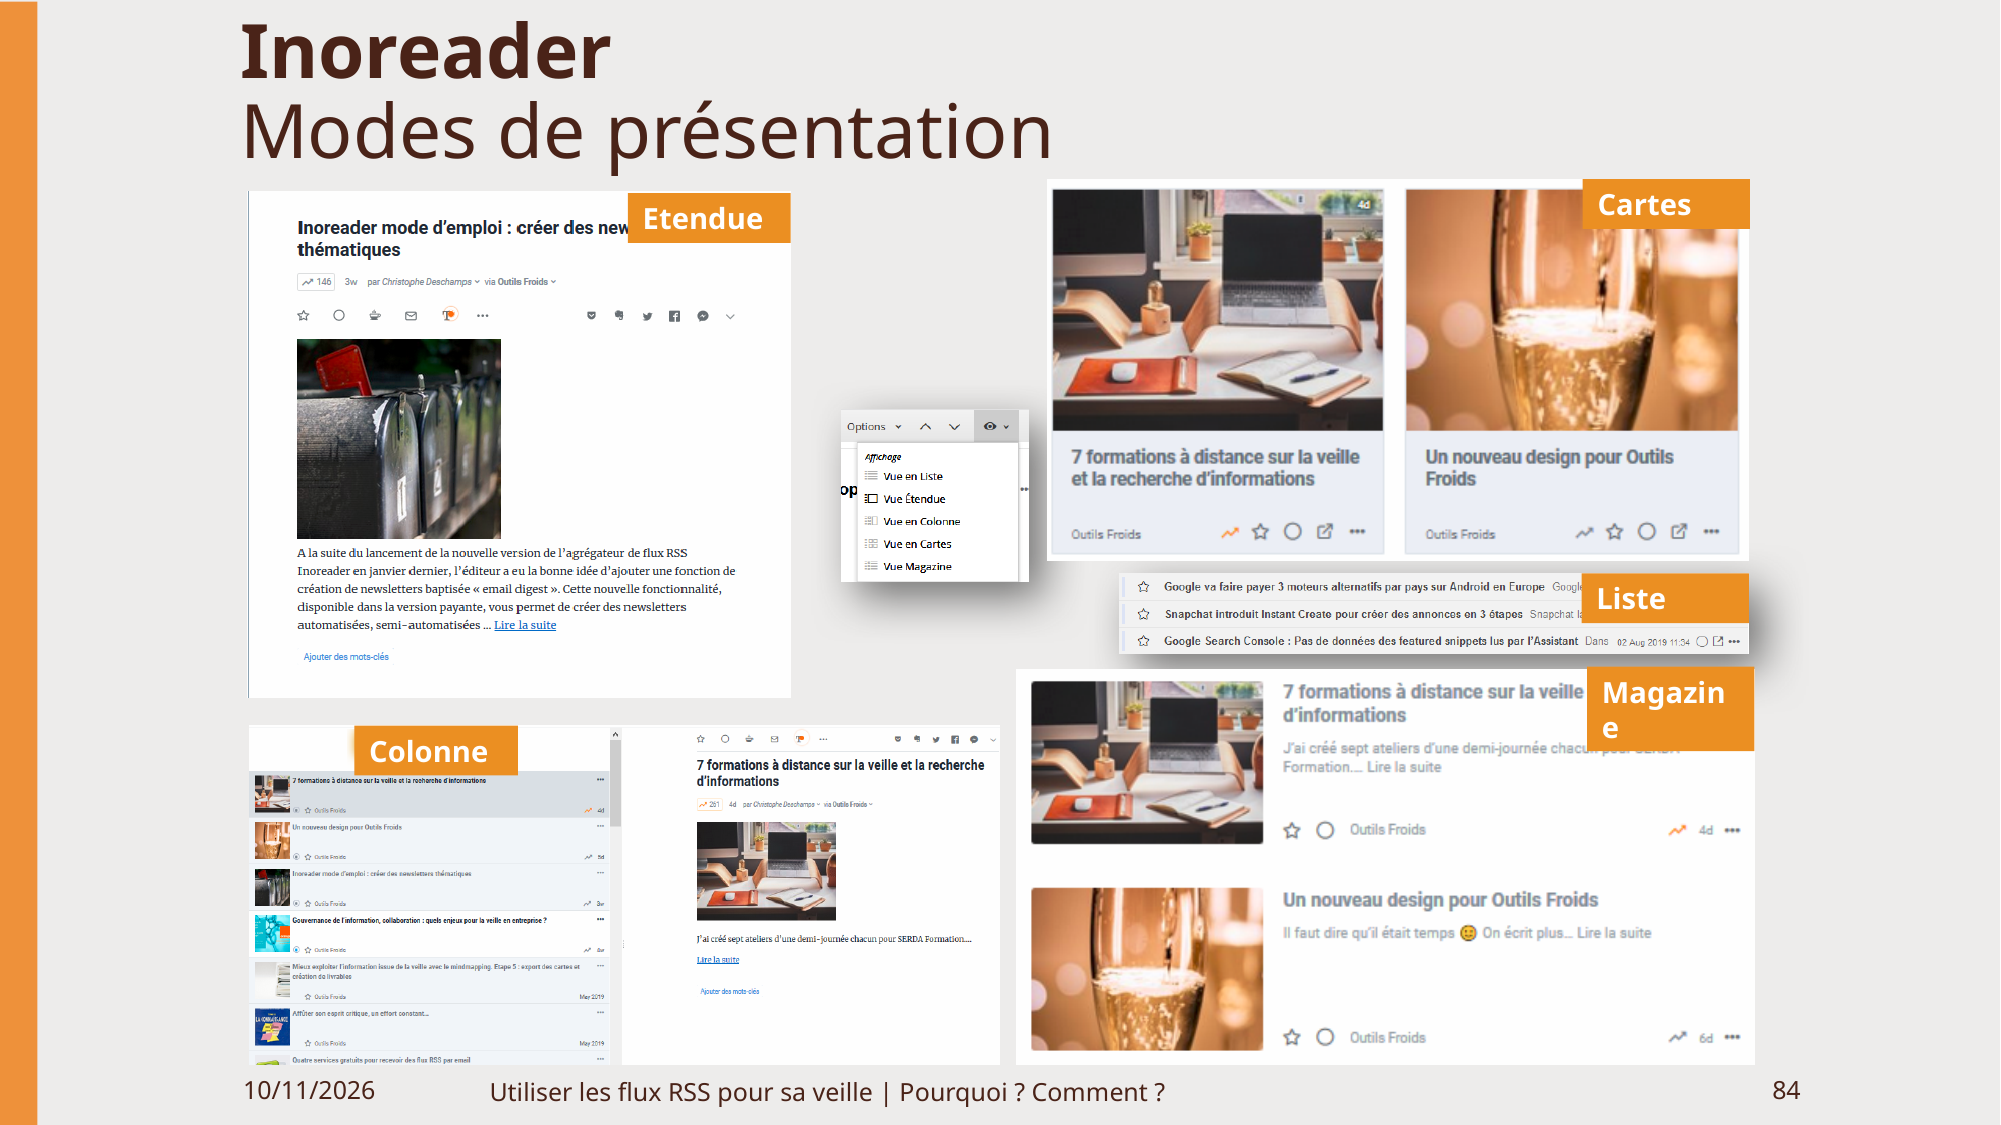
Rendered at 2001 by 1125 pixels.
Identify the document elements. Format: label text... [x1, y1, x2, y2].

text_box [1119, 573, 1749, 654]
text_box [1016, 666, 1755, 1065]
picture [841, 409, 1029, 583]
footer Utiliser les flux RSS pour sa veille | Pourquoi ? Comment ? [474, 1058, 1505, 1125]
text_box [249, 725, 1000, 1065]
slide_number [228, 1058, 426, 1125]
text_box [1047, 179, 1750, 561]
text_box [247, 191, 791, 698]
slide_number 84 [1553, 1058, 1816, 1125]
title Inoreader Modes de présentation [225, 7, 1800, 252]
